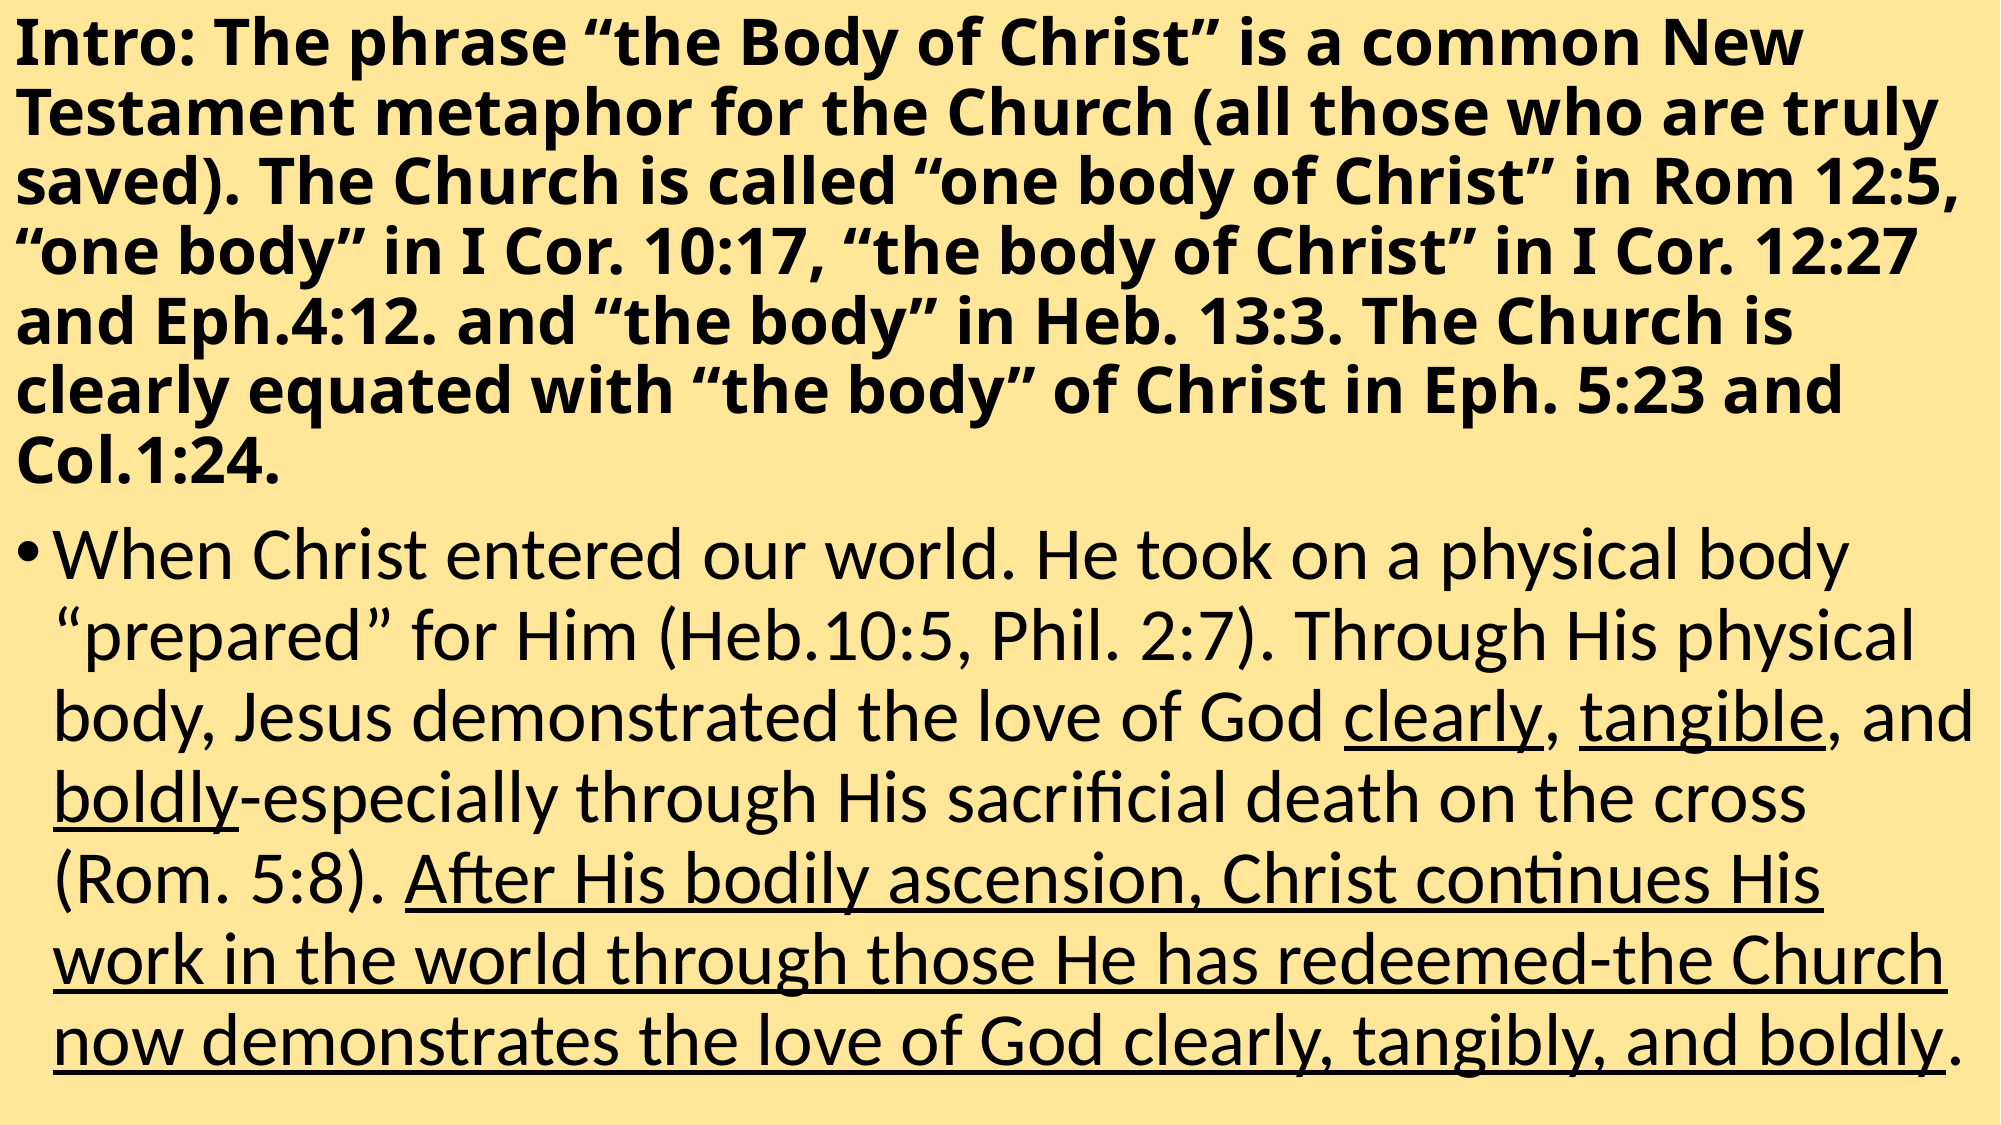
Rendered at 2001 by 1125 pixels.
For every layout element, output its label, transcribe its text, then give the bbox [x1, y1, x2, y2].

title Intro: The phrase “the Body of Christ” is a common New Testament metaphor for the Church (all those who are truly saved). The Church is called “one body of Christ” in Rom 12:5, “one body” in I Cor. 10:17, “the body of Christ” in I Cor. 12:27 and Eph.4:12. and “the body” in Heb. 13:3. The Church is clearly equated with “the body” of Christ in Eph. 5:23 and Col.1:24. [0, 0, 2000, 507]
list When Christ entered our world. He took on a physical body “prepared” for Him (Heb.10:5, Phil. 2:7). Through His physical body, Jesus demonstrated the love of God clearly, tangible, and boldly-especially through His sacrificial death on the cross (Rom. 5:8). After His bodily ascension, Christ continues His work in the world through those He has redeemed-the Church now demonstrates the love of God clearly, tangibly, and boldly. [0, 507, 2000, 1125]
